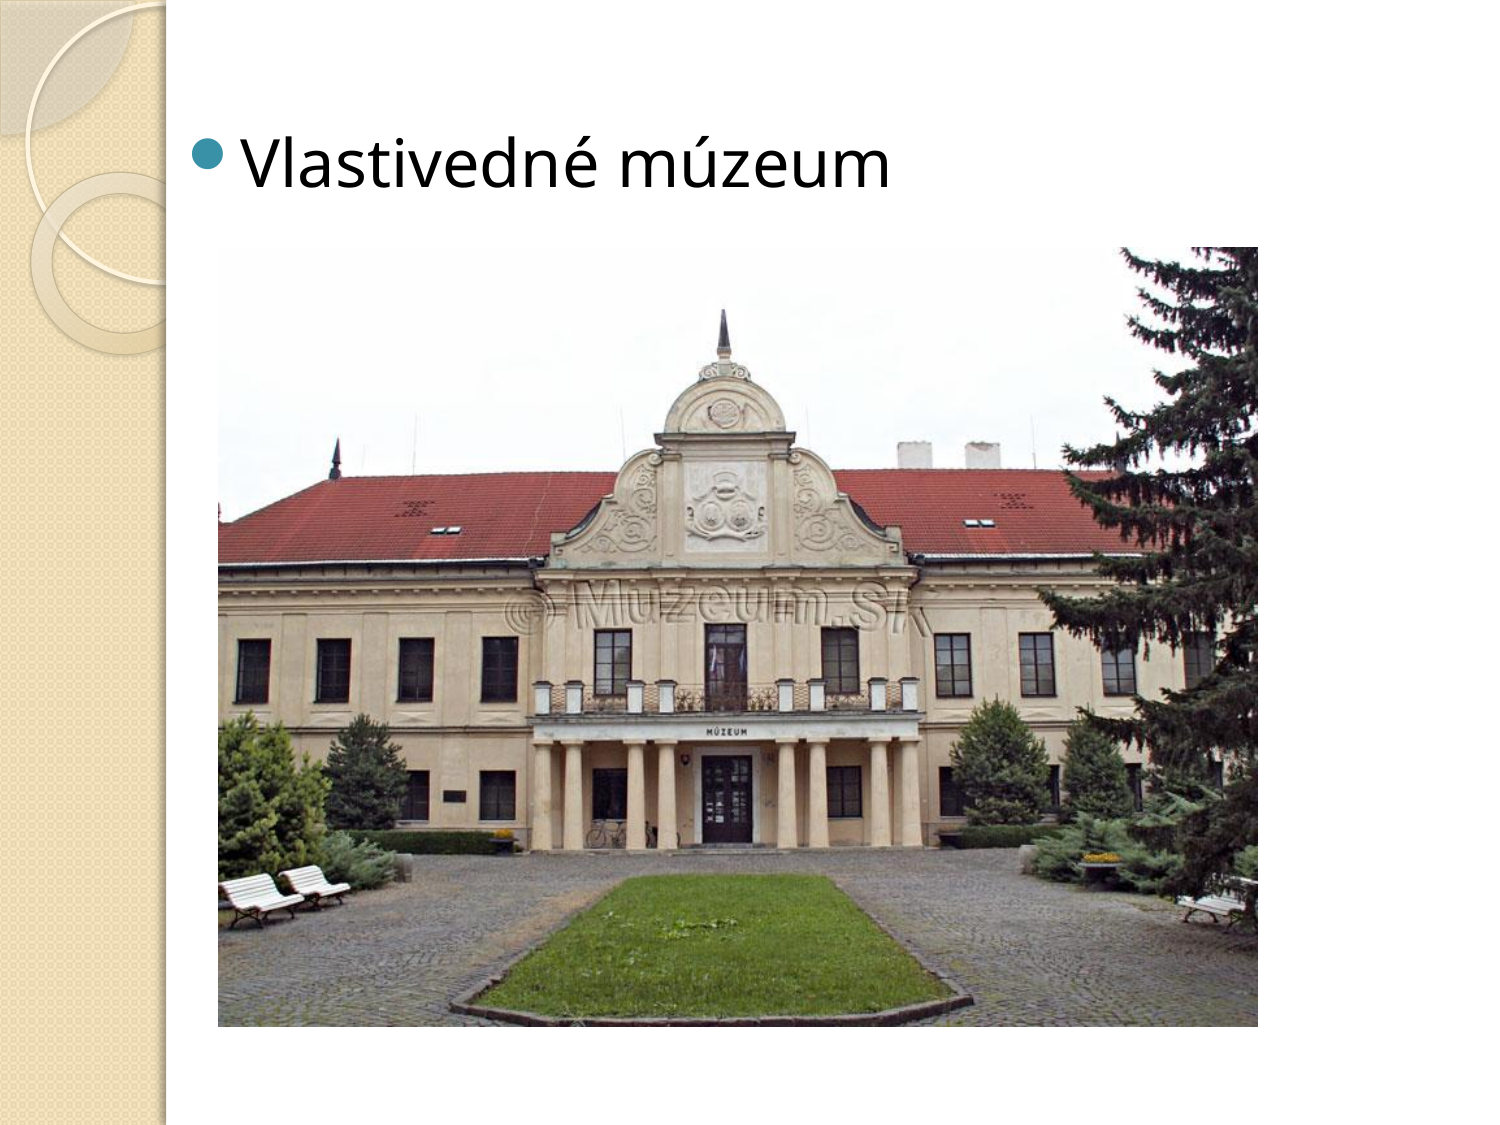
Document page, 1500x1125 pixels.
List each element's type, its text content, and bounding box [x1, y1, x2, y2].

picture [218, 246, 1259, 1028]
list Vlastivedné múzeum [159, 113, 1390, 902]
